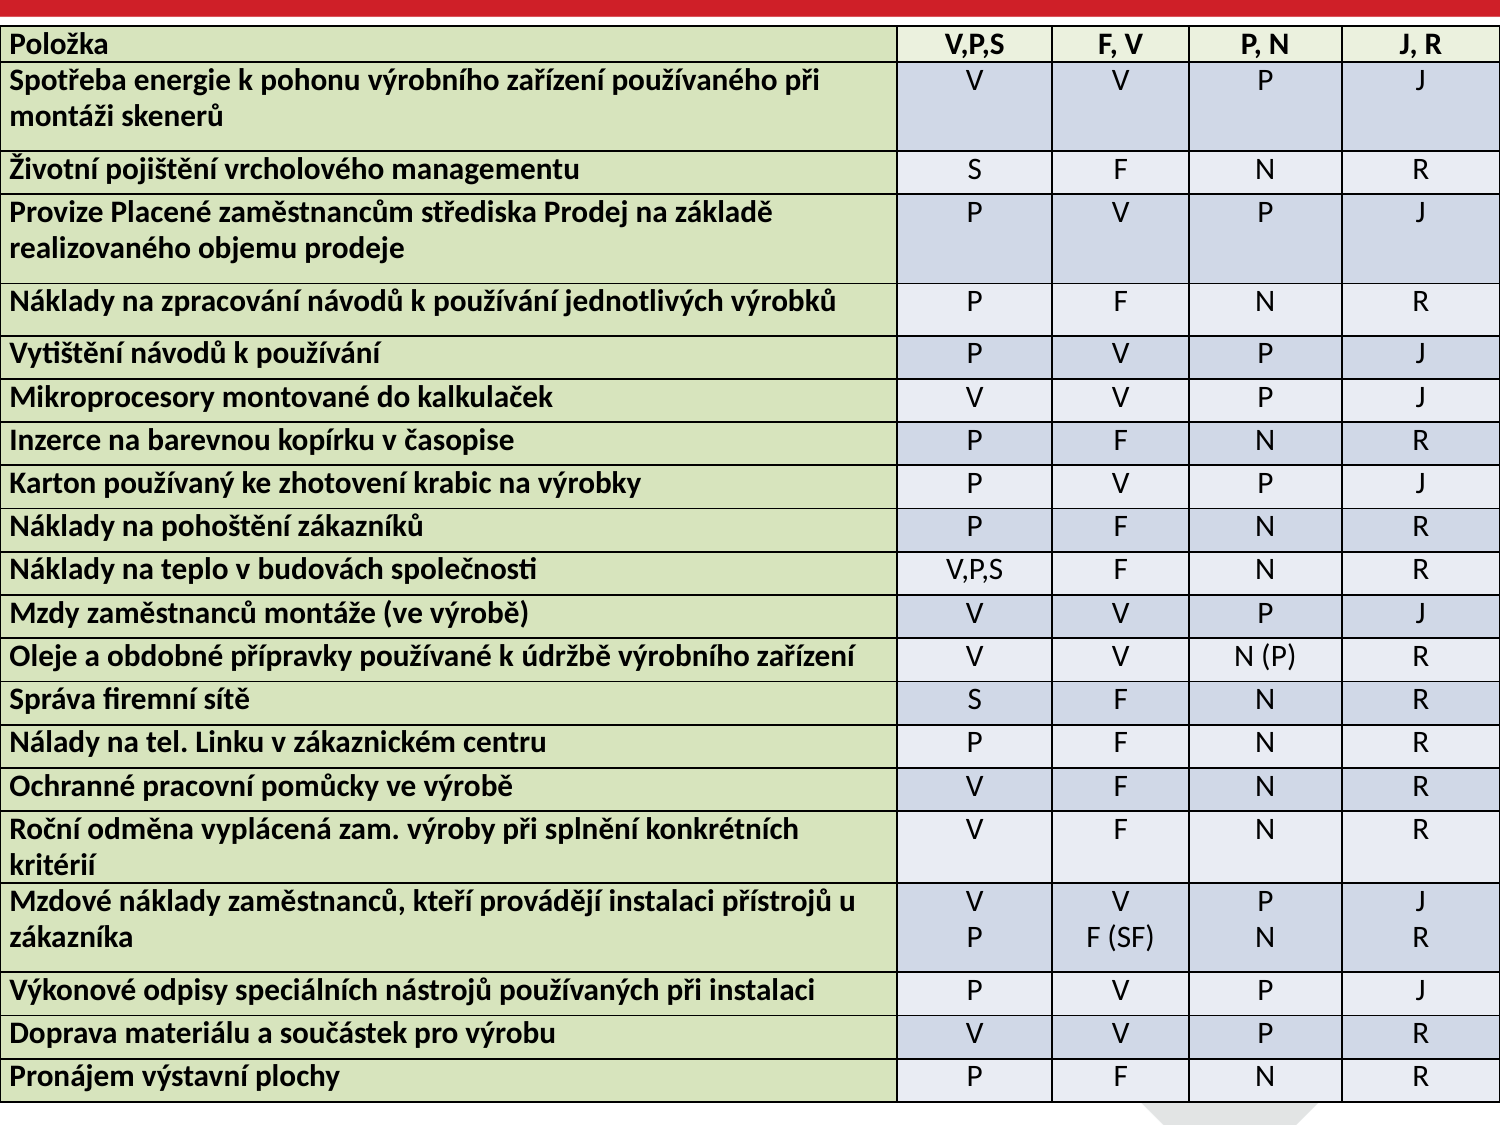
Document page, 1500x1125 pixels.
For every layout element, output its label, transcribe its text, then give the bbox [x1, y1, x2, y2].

table_cell P [898, 726, 1051, 767]
table_cell P [898, 337, 1051, 378]
table_cell F [1053, 423, 1188, 464]
table_cell V P [898, 884, 1051, 971]
table_cell N (P) [1190, 639, 1341, 681]
table_cell R [1343, 152, 1499, 193]
table_cell P [1190, 973, 1341, 1015]
table_cell N [1190, 1060, 1341, 1101]
table_cell J [1343, 596, 1499, 637]
table_cell P [1190, 337, 1341, 378]
table_cell V [1053, 639, 1188, 681]
table_cell Mzdové náklady zaměstnanců, kteří provádějí instalaci přístrojů u zákazníka [1, 884, 896, 971]
table_cell R [1343, 726, 1499, 767]
table_cell N [1190, 553, 1341, 594]
table_cell V [898, 380, 1051, 421]
table_cell Spotřeba energie k pohonu výrobního zařízení používaného při montáži skenerů [1, 63, 896, 150]
table_cell J [1343, 466, 1499, 508]
table_cell F [1053, 152, 1188, 193]
table_cell R [1343, 553, 1499, 594]
table_cell N [1190, 682, 1341, 724]
table_cell V [1053, 596, 1188, 637]
table_cell J R [1343, 884, 1499, 971]
table_cell J [1343, 337, 1499, 378]
table_cell R [1343, 682, 1499, 724]
table_cell P [898, 195, 1051, 283]
table_cell J [1343, 973, 1499, 1015]
table_cell V F (SF) [1053, 884, 1188, 971]
table_cell N [1190, 509, 1341, 551]
table_cell Nálady na tel. Linku v zákaznickém centru [1, 726, 896, 767]
table_cell P [898, 509, 1051, 551]
table_cell V [1053, 380, 1188, 421]
table_cell V [898, 639, 1051, 681]
table_cell R [1343, 812, 1499, 882]
table_cell V [898, 812, 1051, 882]
table_cell J [1343, 195, 1499, 283]
table_cell Náklady na pohoštění zákazníků [1, 509, 896, 551]
table_cell N [1190, 423, 1341, 464]
table_cell P [1190, 63, 1341, 150]
table_cell J [1343, 63, 1499, 150]
table_cell R [1343, 509, 1499, 551]
table_cell R [1343, 639, 1499, 681]
table_cell F [1053, 284, 1188, 335]
table_cell Provize Placené zaměstnancům střediska Prodej na základě realizovaného objemu prodeje [1, 195, 896, 283]
table_cell R [1343, 769, 1499, 810]
table_cell V [898, 1016, 1051, 1058]
table_cell V [898, 63, 1051, 150]
table_cell R [1343, 1016, 1499, 1058]
table_cell N [1190, 726, 1341, 767]
table_cell J [1343, 380, 1499, 421]
table_cell V,P,S [898, 553, 1051, 594]
table_cell P [1190, 466, 1341, 508]
table_cell N [1190, 769, 1341, 810]
table_cell R [1343, 1060, 1499, 1101]
table_cell Karton používaný ke zhotovení krabic na výrobky [1, 466, 896, 508]
table_header Položka [1, 27, 896, 61]
table_cell V [898, 769, 1051, 810]
table_cell N [1190, 284, 1341, 335]
table_cell F [1053, 682, 1188, 724]
table_cell R [1343, 284, 1499, 335]
table_cell P N [1190, 884, 1341, 971]
table_cell P [1190, 195, 1341, 283]
table_cell P [1190, 1016, 1341, 1058]
table_header F, V [1053, 27, 1188, 61]
table_cell V [1053, 63, 1188, 150]
table_cell P [1190, 596, 1341, 637]
table_cell V [1053, 466, 1188, 508]
table_cell Výkonové odpisy speciálních nástrojů používaných při instalaci [1, 973, 896, 1015]
picture [0, 0, 1500, 25]
table_cell N [1190, 812, 1341, 882]
table_cell S [898, 152, 1051, 193]
table_cell P [898, 284, 1051, 335]
table_cell P [898, 1060, 1051, 1101]
table_cell Náklady na zpracování návodů k používání jednotlivých výrobků [1, 284, 896, 335]
table_cell Náklady na teplo v budovách společnosti [1, 553, 896, 594]
table_cell Mikroprocesory montované do kalkulaček [1, 380, 896, 421]
table_cell P [898, 466, 1051, 508]
table_cell P [898, 423, 1051, 464]
table_cell V [1053, 195, 1188, 283]
table_cell F [1053, 553, 1188, 594]
table_cell R [1343, 423, 1499, 464]
table_cell F [1053, 1060, 1188, 1101]
picture [0, 1103, 1500, 1125]
table_cell Inzerce na barevnou kopírku v časopise [1, 423, 896, 464]
table_cell F [1053, 509, 1188, 551]
table_cell Životní pojištění vrcholového managementu [1, 152, 896, 193]
table_cell Doprava materiálu a součástek pro výrobu [1, 1016, 896, 1058]
table_cell P [898, 973, 1051, 1015]
table_cell Správa firemní sítě [1, 682, 896, 724]
table_cell Mzdy zaměstnanců montáže (ve výrobě) [1, 596, 896, 637]
table_header V,P,S [898, 27, 1051, 61]
table_cell N [1190, 152, 1341, 193]
table_cell V [898, 596, 1051, 637]
table_cell V [1053, 337, 1188, 378]
table_cell F [1053, 726, 1188, 767]
table_cell F [1053, 769, 1188, 810]
table_header J, R [1343, 27, 1499, 61]
table_cell Oleje a obdobné přípravky používané k údržbě výrobního zařízení [1, 639, 896, 681]
table_cell Roční odměna vyplácená zam. výroby při splnění konkrétních kritérií [1, 812, 896, 882]
table_cell P [1190, 380, 1341, 421]
table_cell Pronájem výstavní plochy [1, 1060, 896, 1101]
table_cell S [898, 682, 1051, 724]
table_cell Vytištění návodů k používání [1, 337, 896, 378]
table_cell F [1053, 812, 1188, 882]
table_cell V [1053, 1016, 1188, 1058]
table_header P, N [1190, 27, 1341, 61]
table_cell V [1053, 973, 1188, 1015]
table_cell Ochranné pracovní pomůcky ve výrobě [1, 769, 896, 810]
